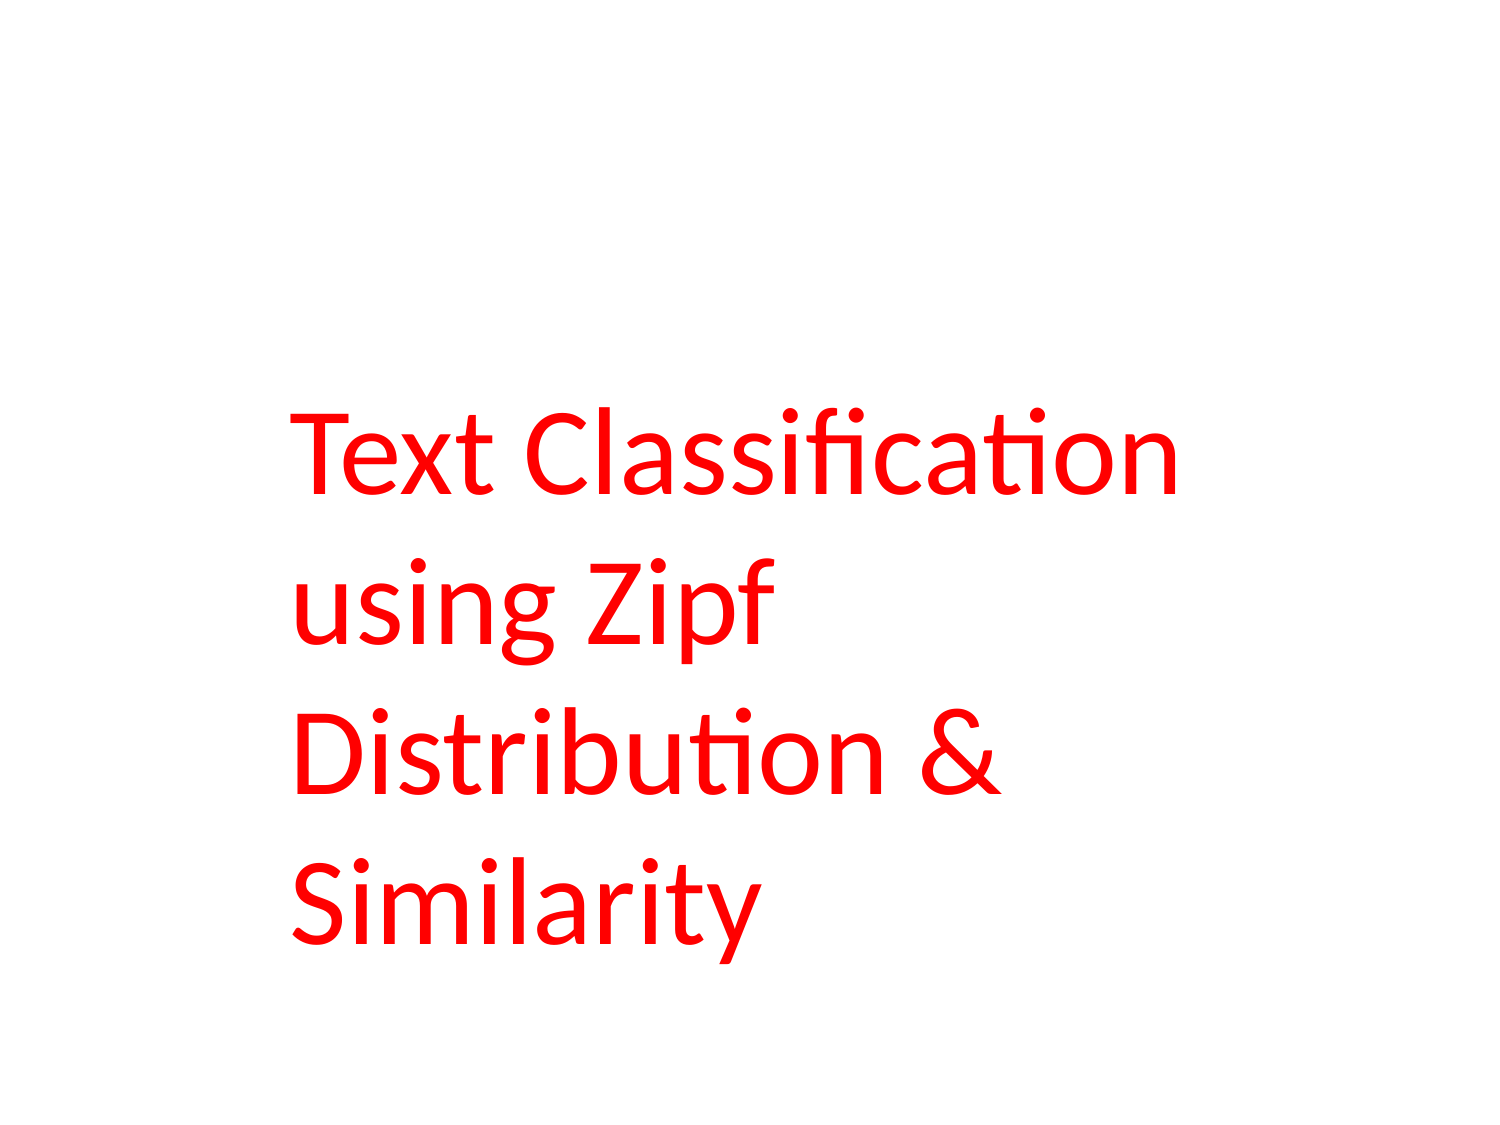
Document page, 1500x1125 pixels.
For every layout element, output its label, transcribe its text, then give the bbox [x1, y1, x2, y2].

text_box Text Classification using Zipf Distribution & Similarity [275, 362, 1213, 978]
